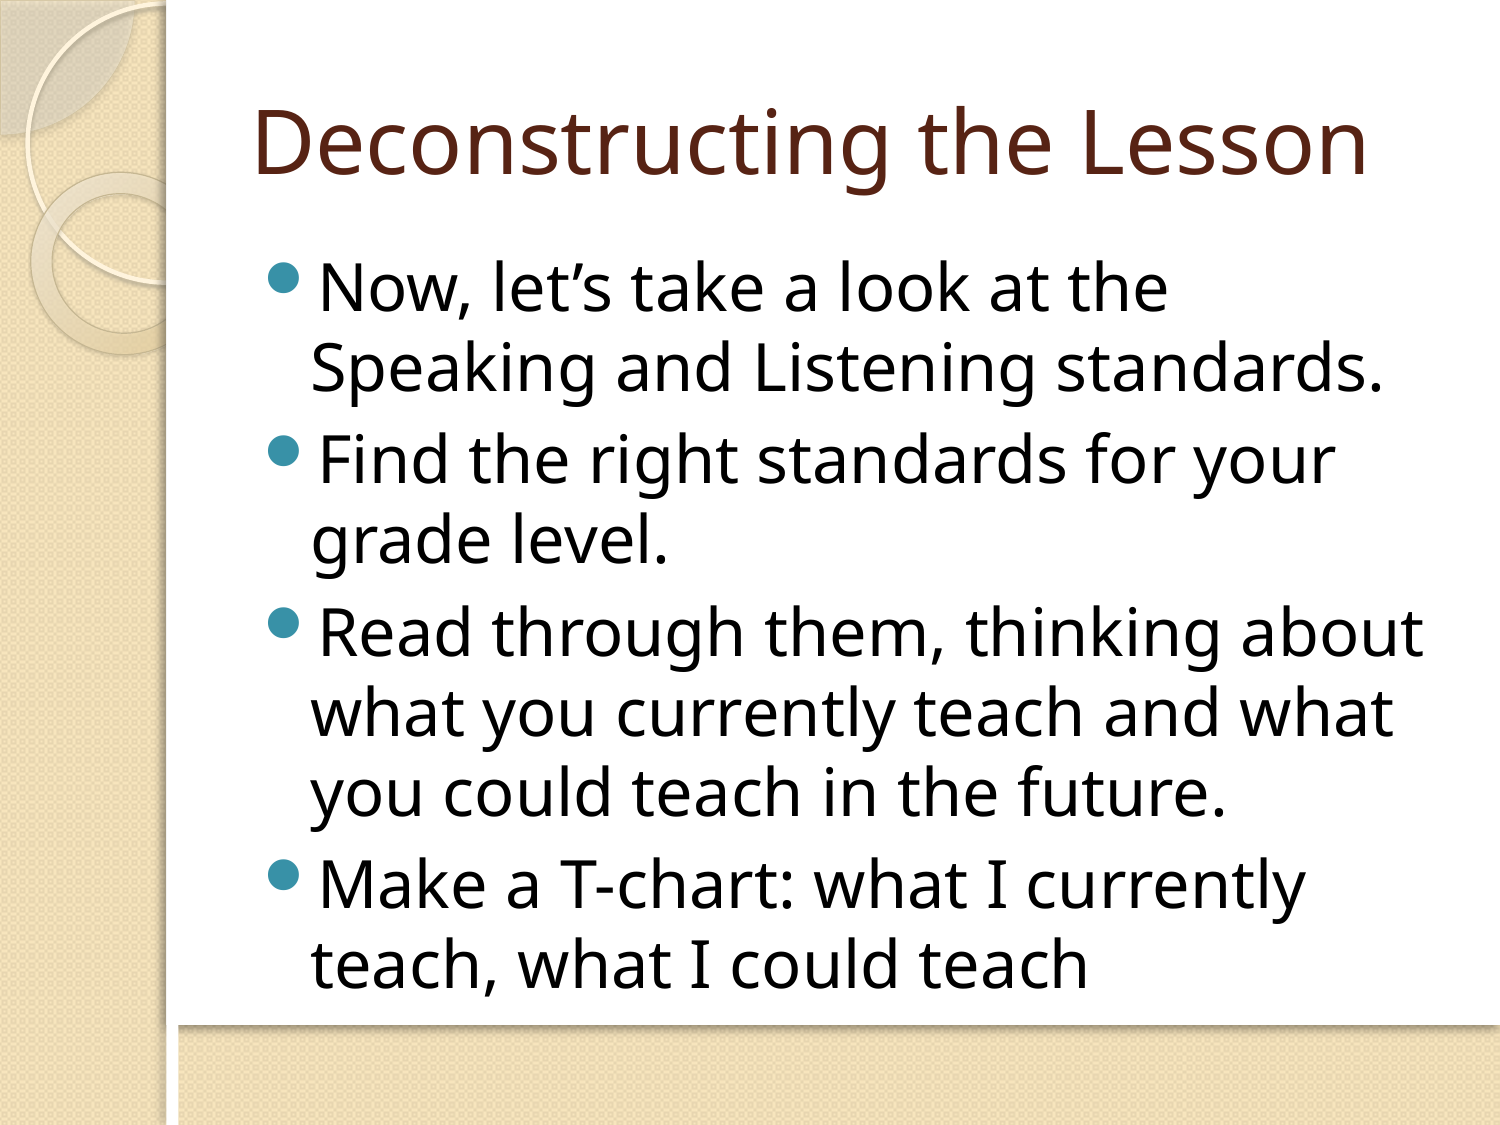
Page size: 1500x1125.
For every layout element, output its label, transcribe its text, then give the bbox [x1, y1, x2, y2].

list Now, let’s take a look at the Speaking and Listening standards. Find the right standards for your grade level. Read through them, thinking about what you currently teach and what you could teach in the future. Make a T-chart: what I currently teach, what I could teach [235, 237, 1466, 1025]
title Deconstructing the Lesson [235, 45, 1466, 233]
